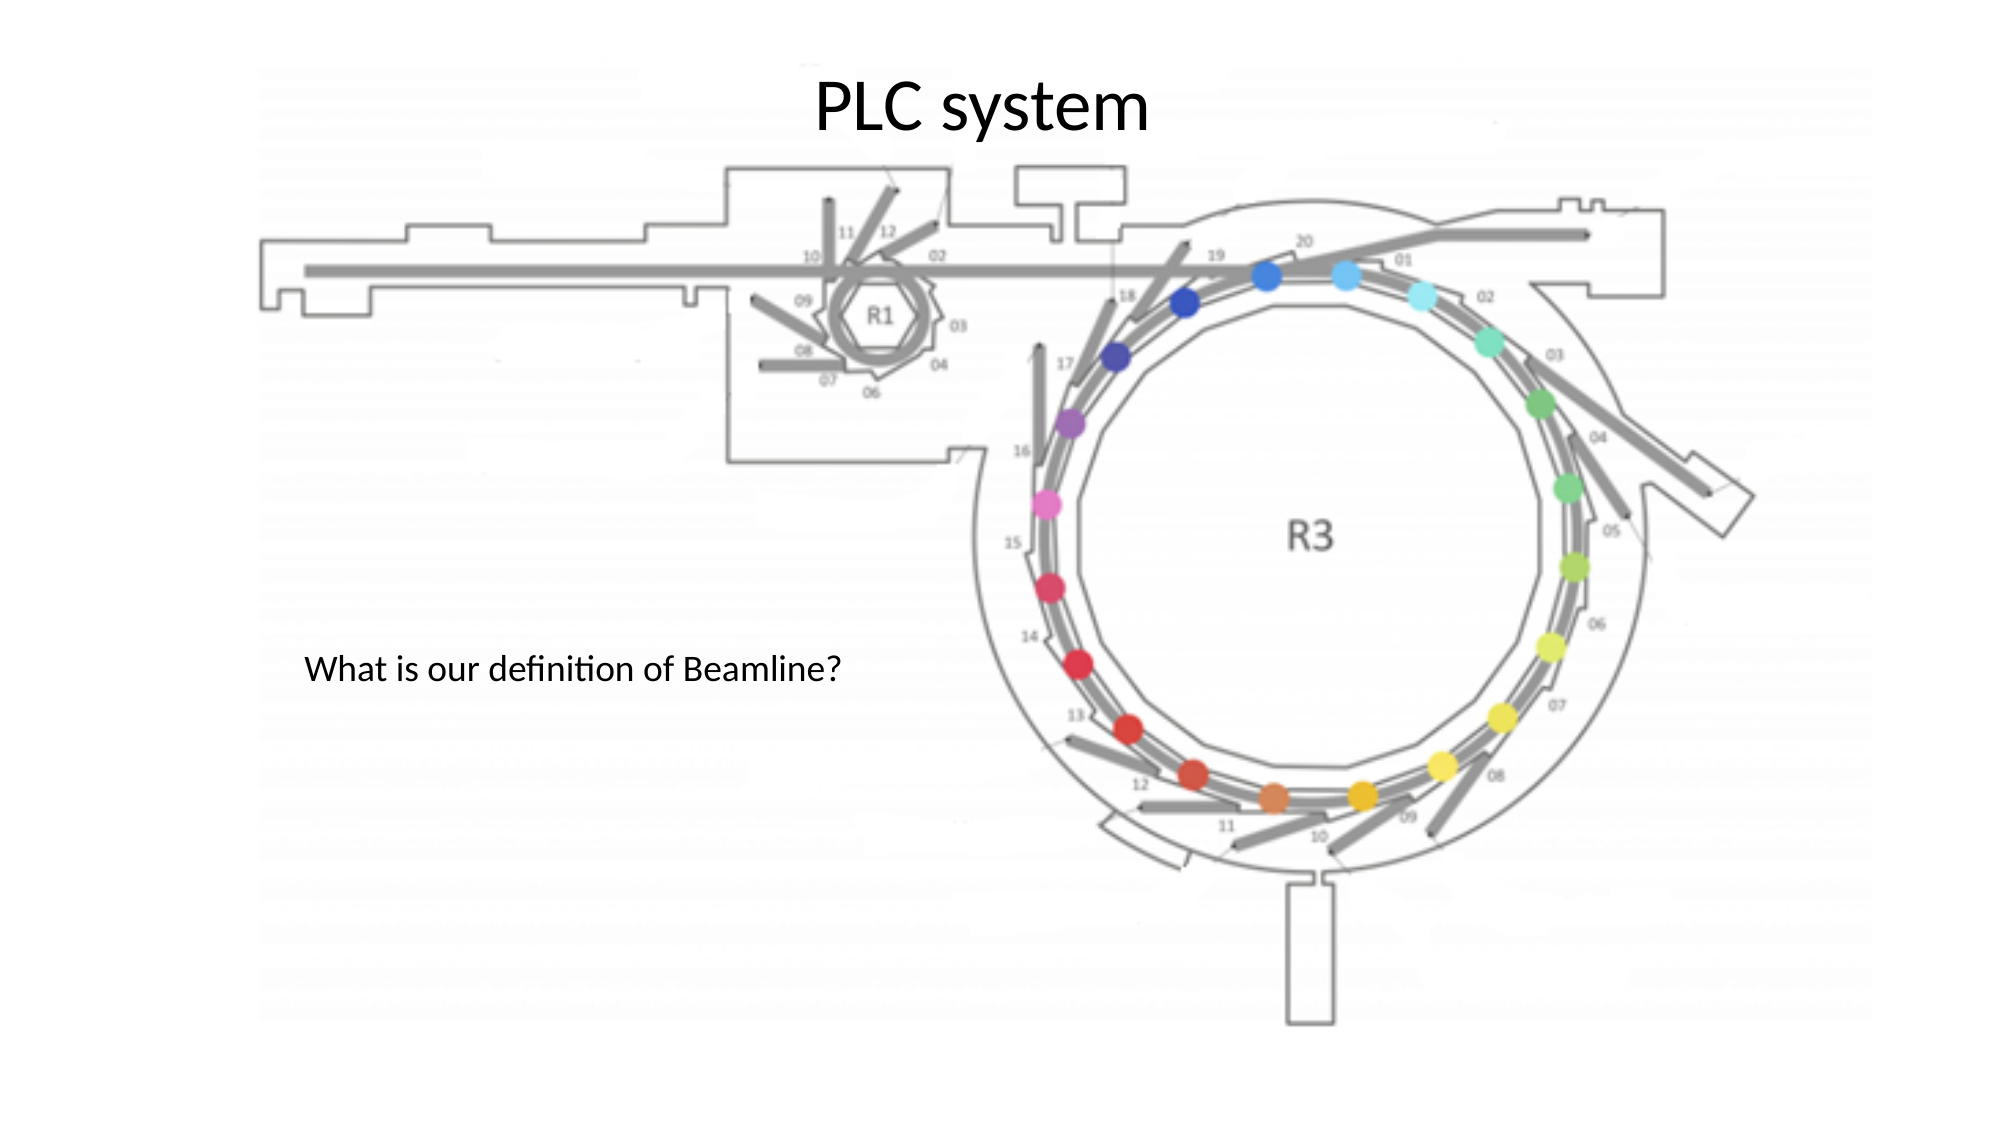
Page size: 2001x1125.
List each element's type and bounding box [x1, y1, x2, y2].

picture [233, 48, 1873, 1064]
